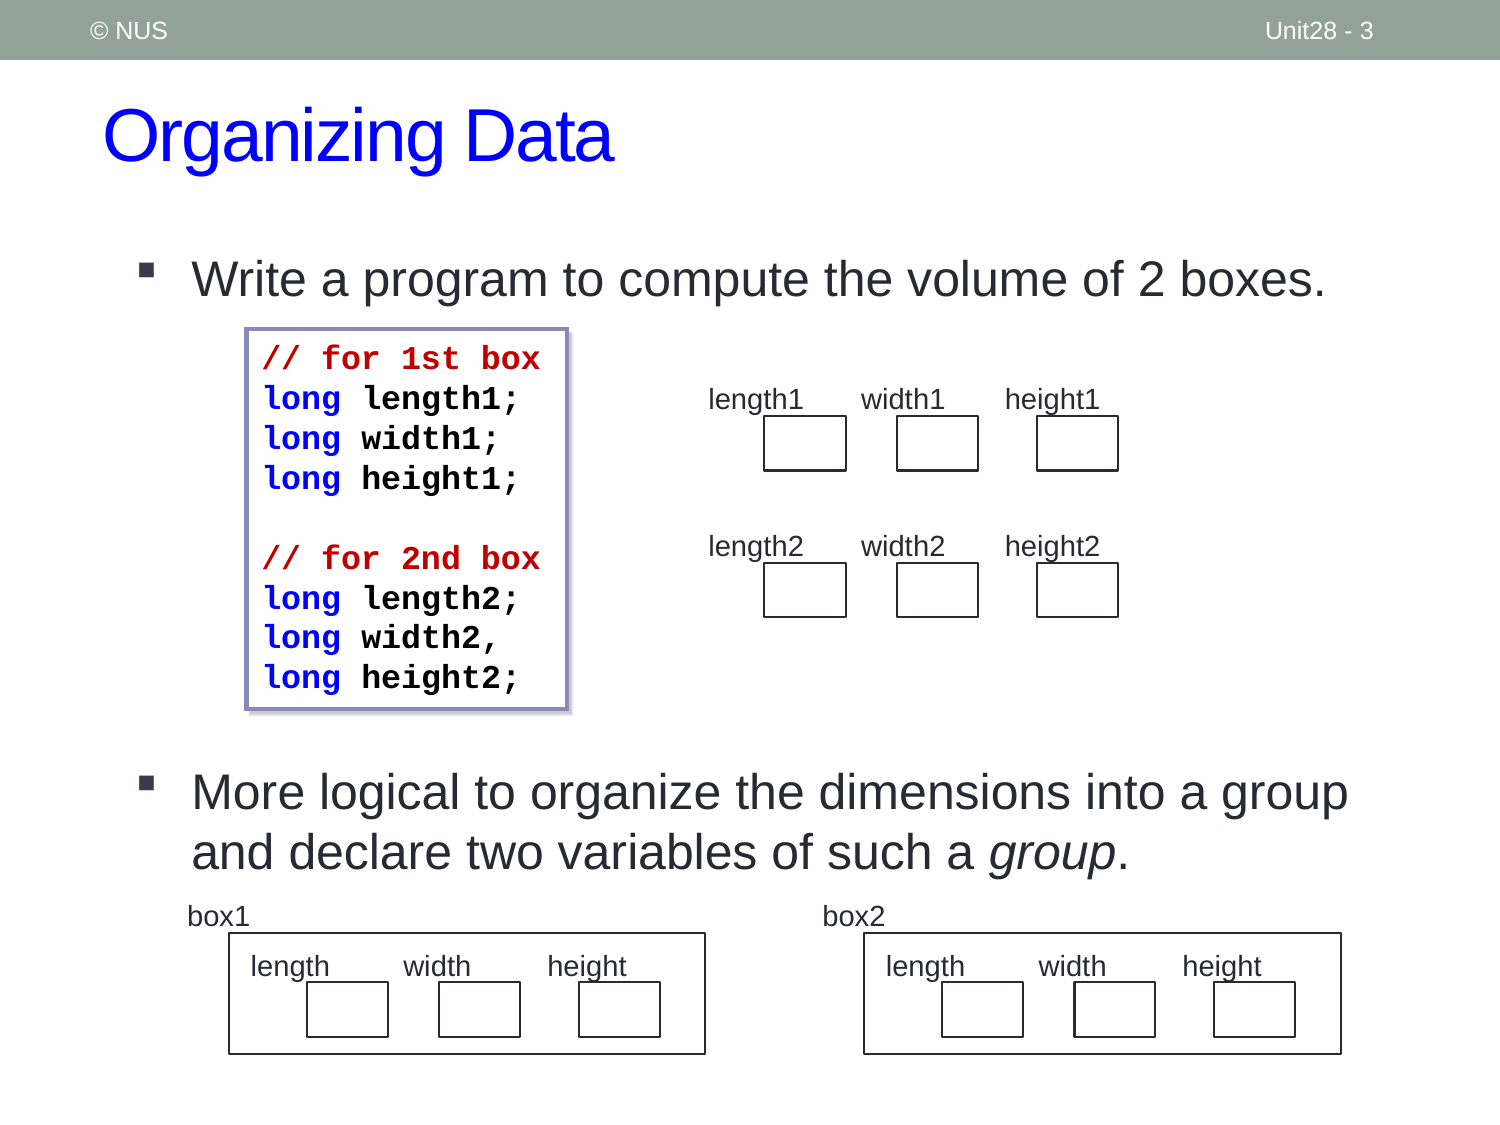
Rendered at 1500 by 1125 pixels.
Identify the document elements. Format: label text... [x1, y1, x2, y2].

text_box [693, 372, 1127, 471]
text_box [693, 519, 1127, 618]
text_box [172, 889, 706, 1055]
slide_number Unit28 - 3 [1250, 3, 1425, 57]
slide_number © NUS [75, 3, 550, 57]
text_box More logical to organize the dimensions into a group and declare two variables of such a group. [120, 752, 1425, 1020]
text_box // for 1st box long length1; long width1; long height1; // for 2nd box long length2; long width2, long height2; [246, 328, 568, 710]
text_box [112, 833, 1388, 1096]
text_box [807, 889, 1341, 1055]
title Organizing Data [87, 62, 1463, 200]
text_box Write a program to compute the volume of 2 boxes. [120, 239, 1406, 365]
